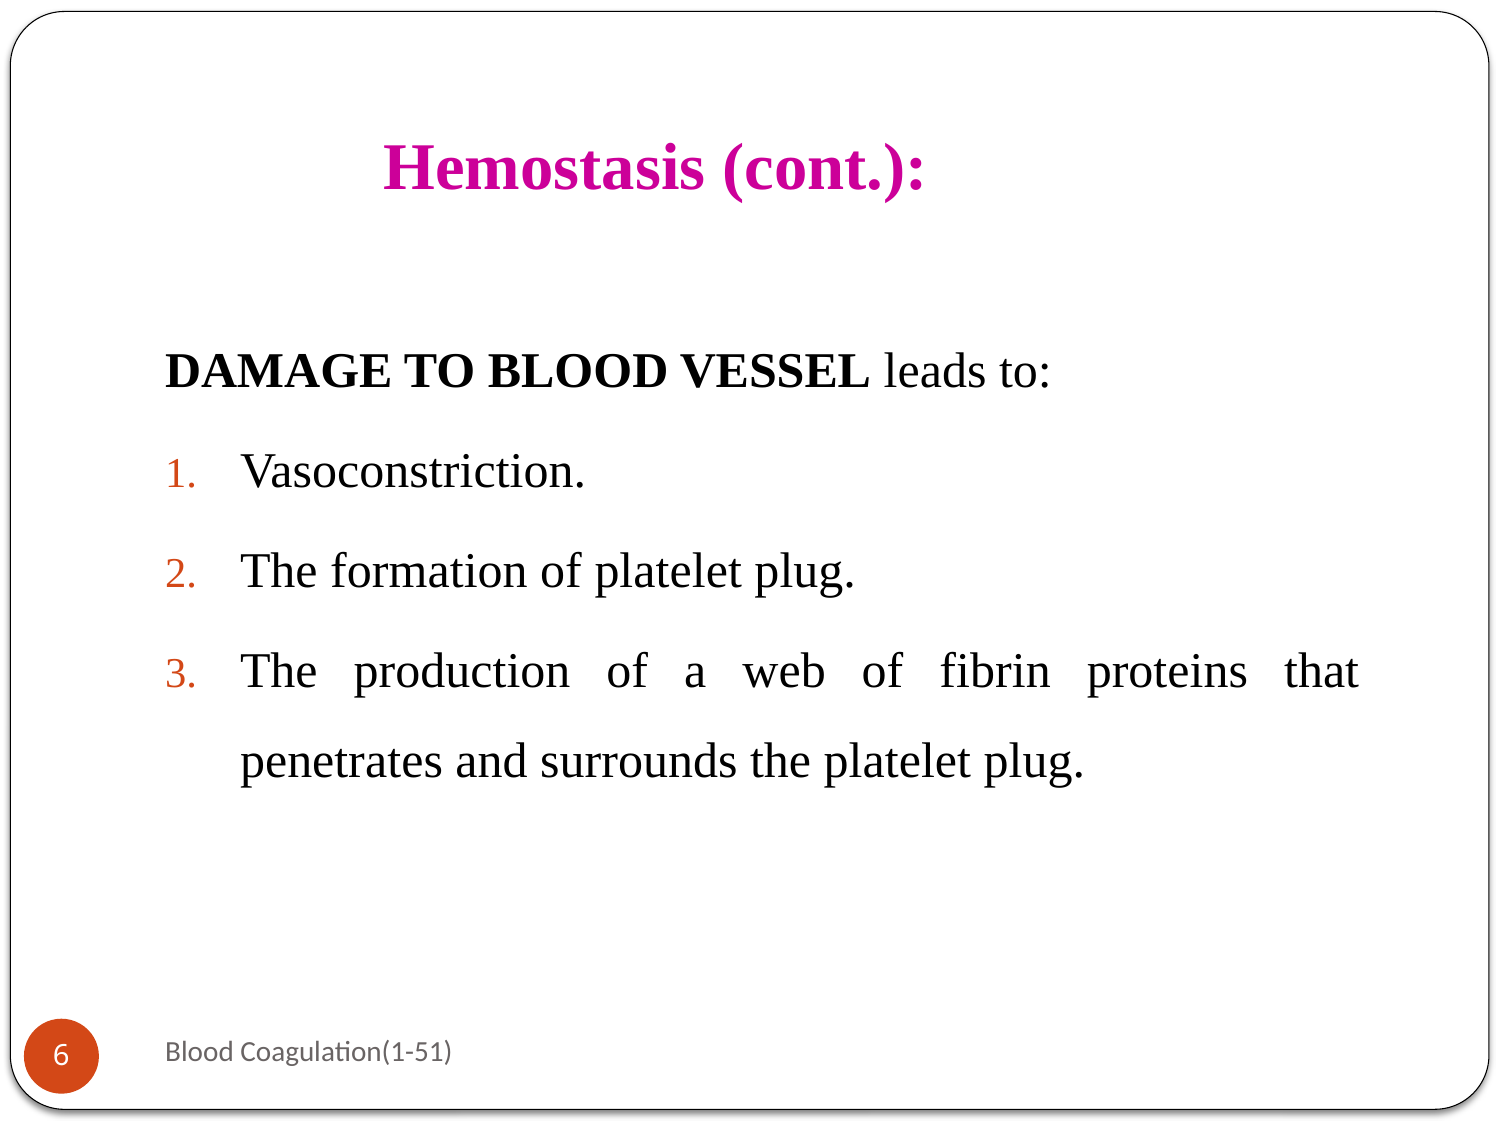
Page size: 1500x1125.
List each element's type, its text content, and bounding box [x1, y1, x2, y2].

slide_number 6 [23, 1018, 99, 1094]
list DAMAGE TO BLOOD VESSEL leads to: Vasoconstriction. The formation of platelet plug. The production of a web of fibrin proteins that penetrates and surrounds the platelet plug. [150, 299, 1375, 950]
title Hemostasis (cont.): [350, 99, 963, 218]
footer Blood Coagulation(1-51) [150, 1012, 800, 1088]
